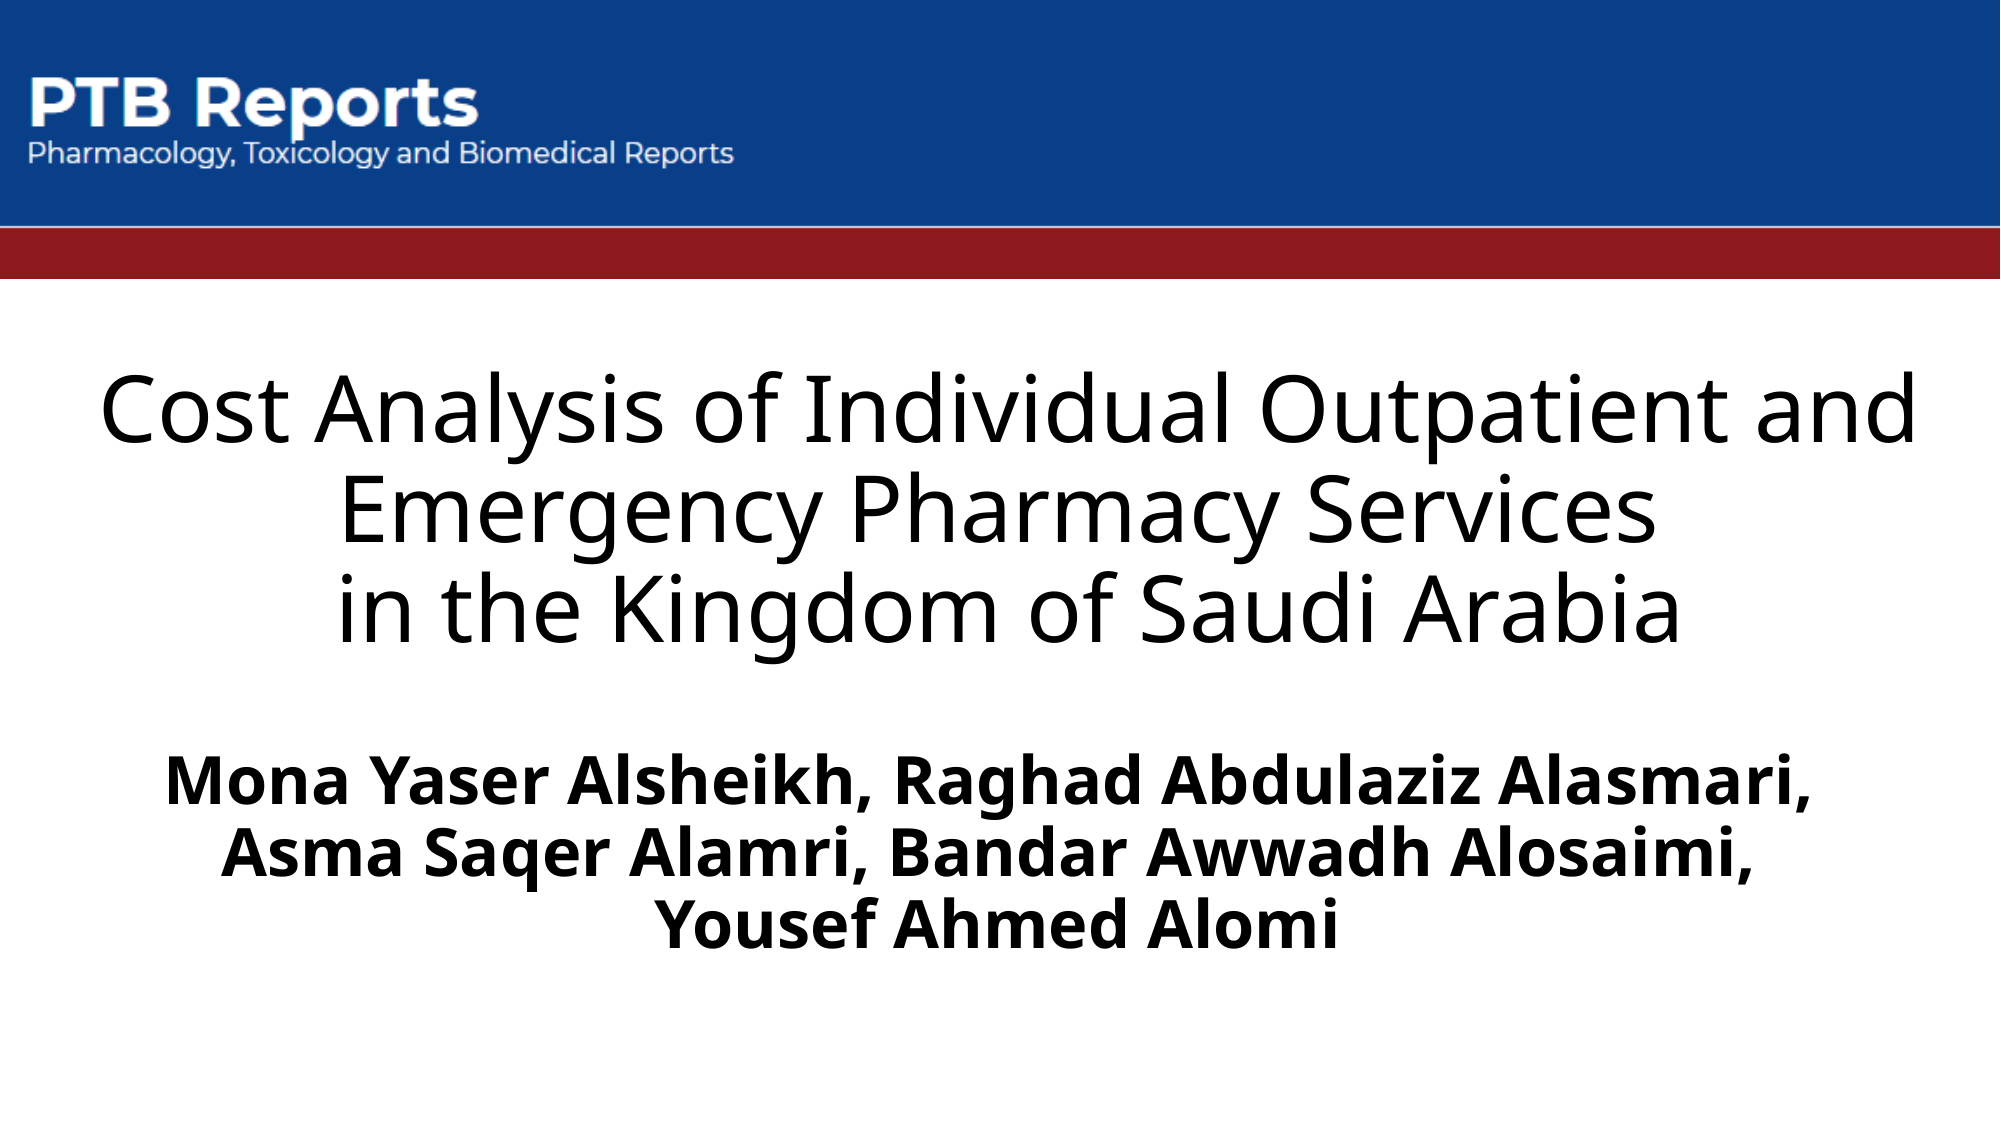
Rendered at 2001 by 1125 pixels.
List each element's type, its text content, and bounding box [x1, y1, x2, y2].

title Cost Analysis of Individual Outpatient and Emergency Pharmacy Services in the Kingdom of Saudi Arabia [20, 351, 2000, 671]
subtitle Mona Yaser Alsheikh, Raghad Abdulaziz Alasmari, Asma Saqer Alamri, Bandar Awwadh Alosaimi, Yousef Ahmed Alomi [20, 739, 1976, 1103]
picture [0, 0, 2000, 279]
